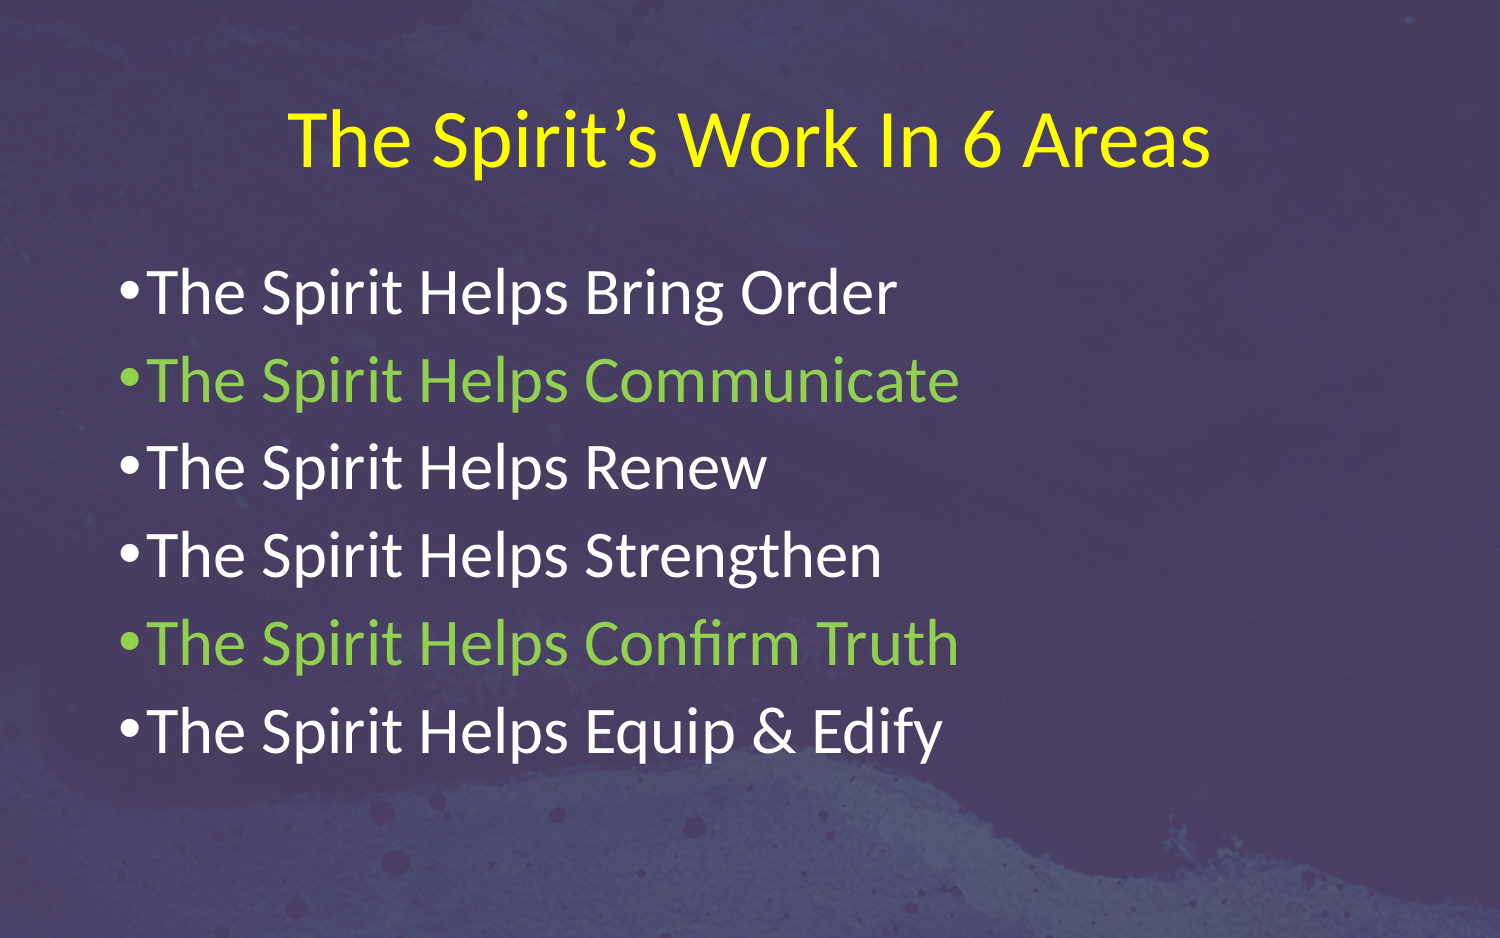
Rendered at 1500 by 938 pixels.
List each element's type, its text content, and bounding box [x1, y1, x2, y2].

list The Spirit Helps Bring Order The Spirit Helps Communicate The Spirit Helps Renew The Spirit Helps Strengthen The Spirit Helps Confirm Truth The Spirit Helps Equip & Edify [103, 249, 1397, 845]
picture [0, 0, 1500, 938]
title The Spirit’s Work In 6 Areas [103, 49, 1397, 232]
